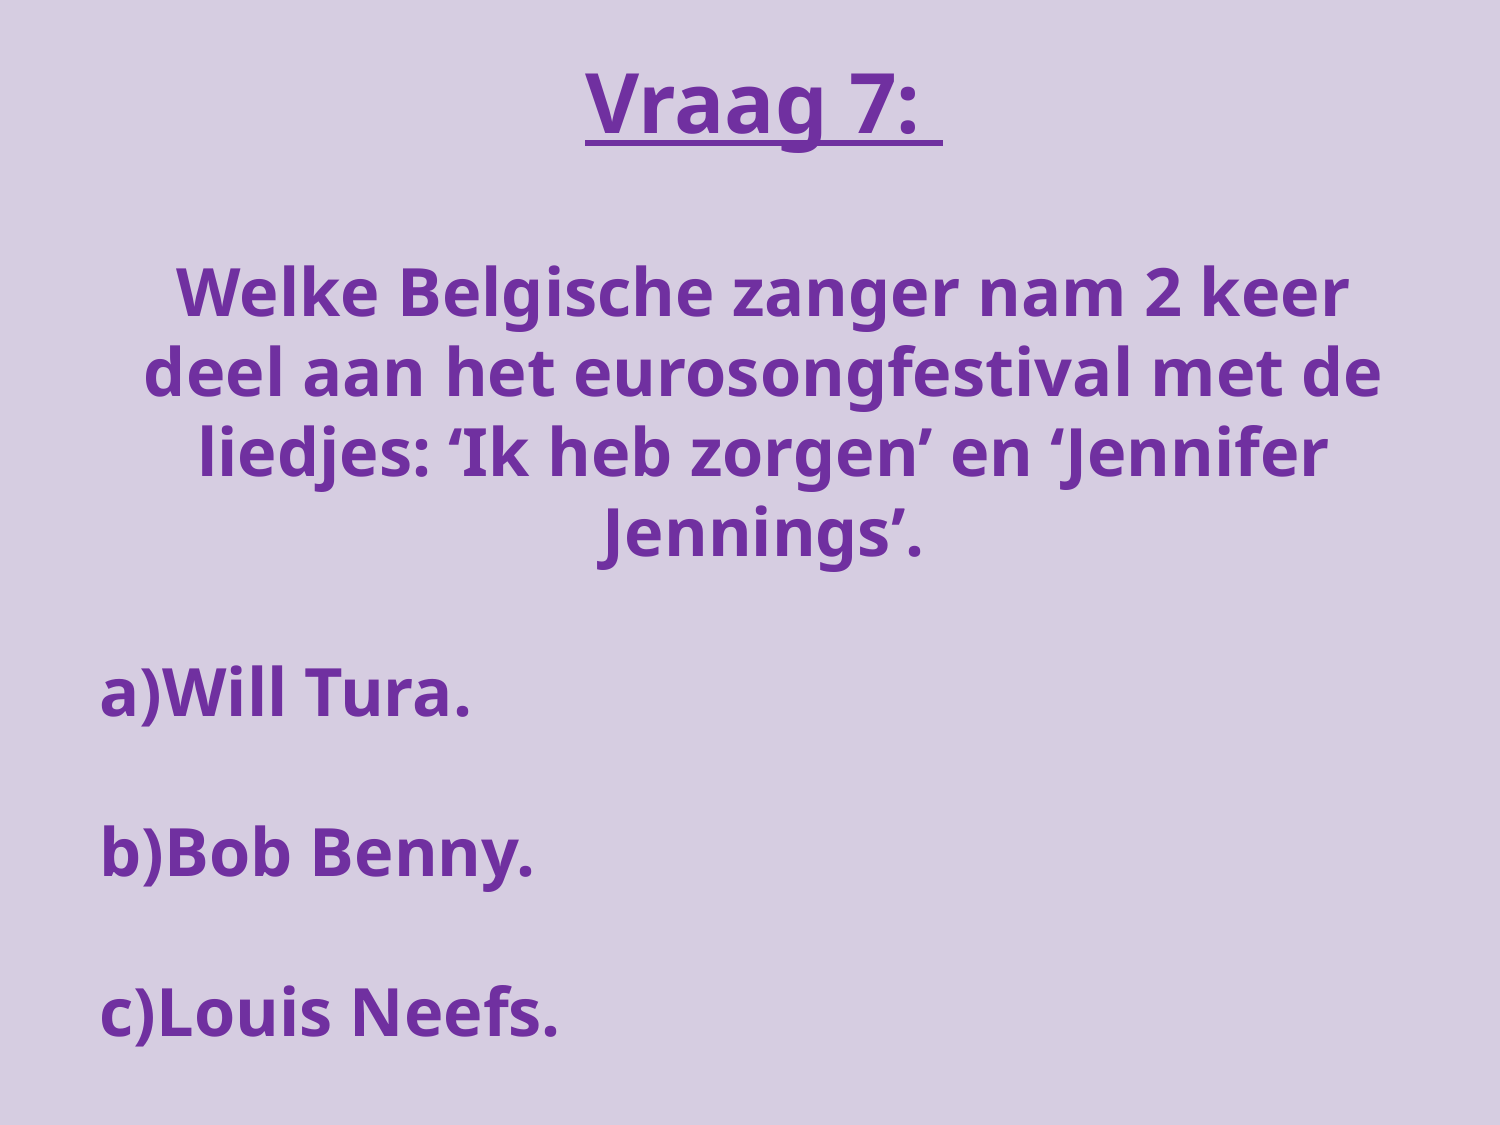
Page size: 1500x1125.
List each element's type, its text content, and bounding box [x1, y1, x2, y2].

text_box Vraag 7: Welke Belgische zanger nam 2 keer deel aan het eurosongfestival met de liedjes: ‘Ik heb zorgen’ en ‘Jennifer Jennings’. a)Will Tura. b)Bob Benny. c)Louis Neefs. [84, 42, 1444, 1057]
